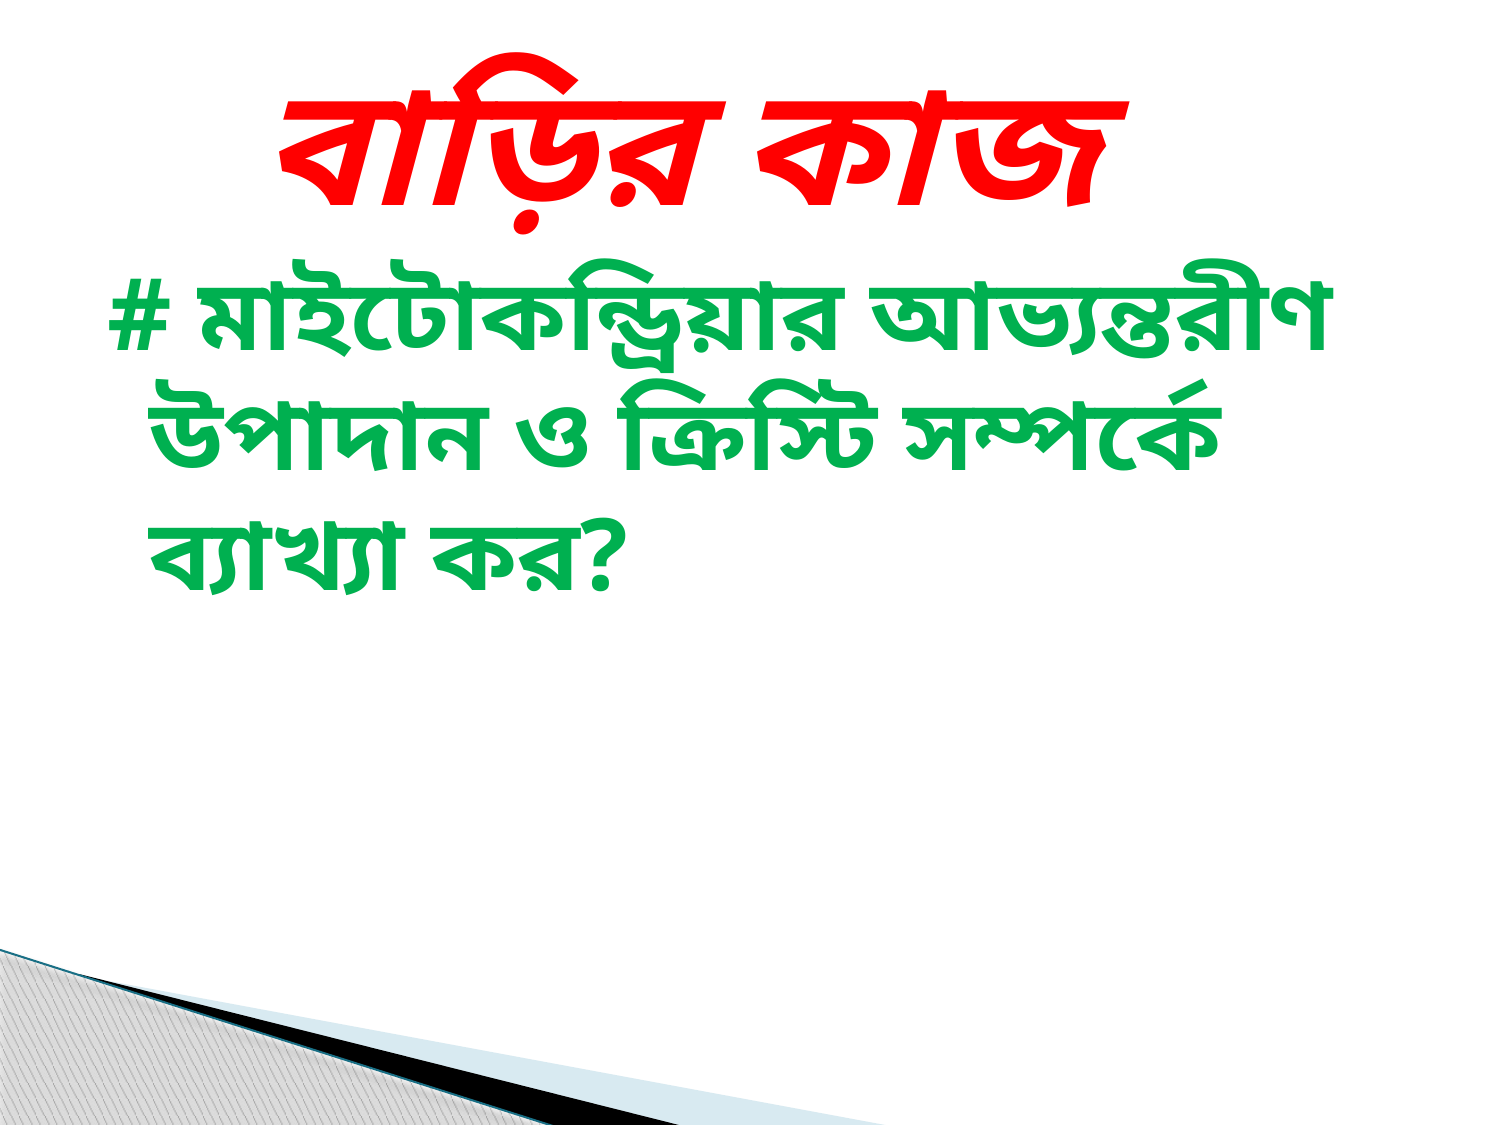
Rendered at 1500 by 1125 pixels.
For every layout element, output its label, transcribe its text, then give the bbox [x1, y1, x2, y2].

title বাড়ির কাজ [75, 45, 1425, 233]
list # মাইটোকন্ড্রিয়ার আভ্যন্তরীণ উপাদান ও ক্রিস্টি সম্পর্কে ব্যাখ্যা কর? [75, 243, 1425, 986]
